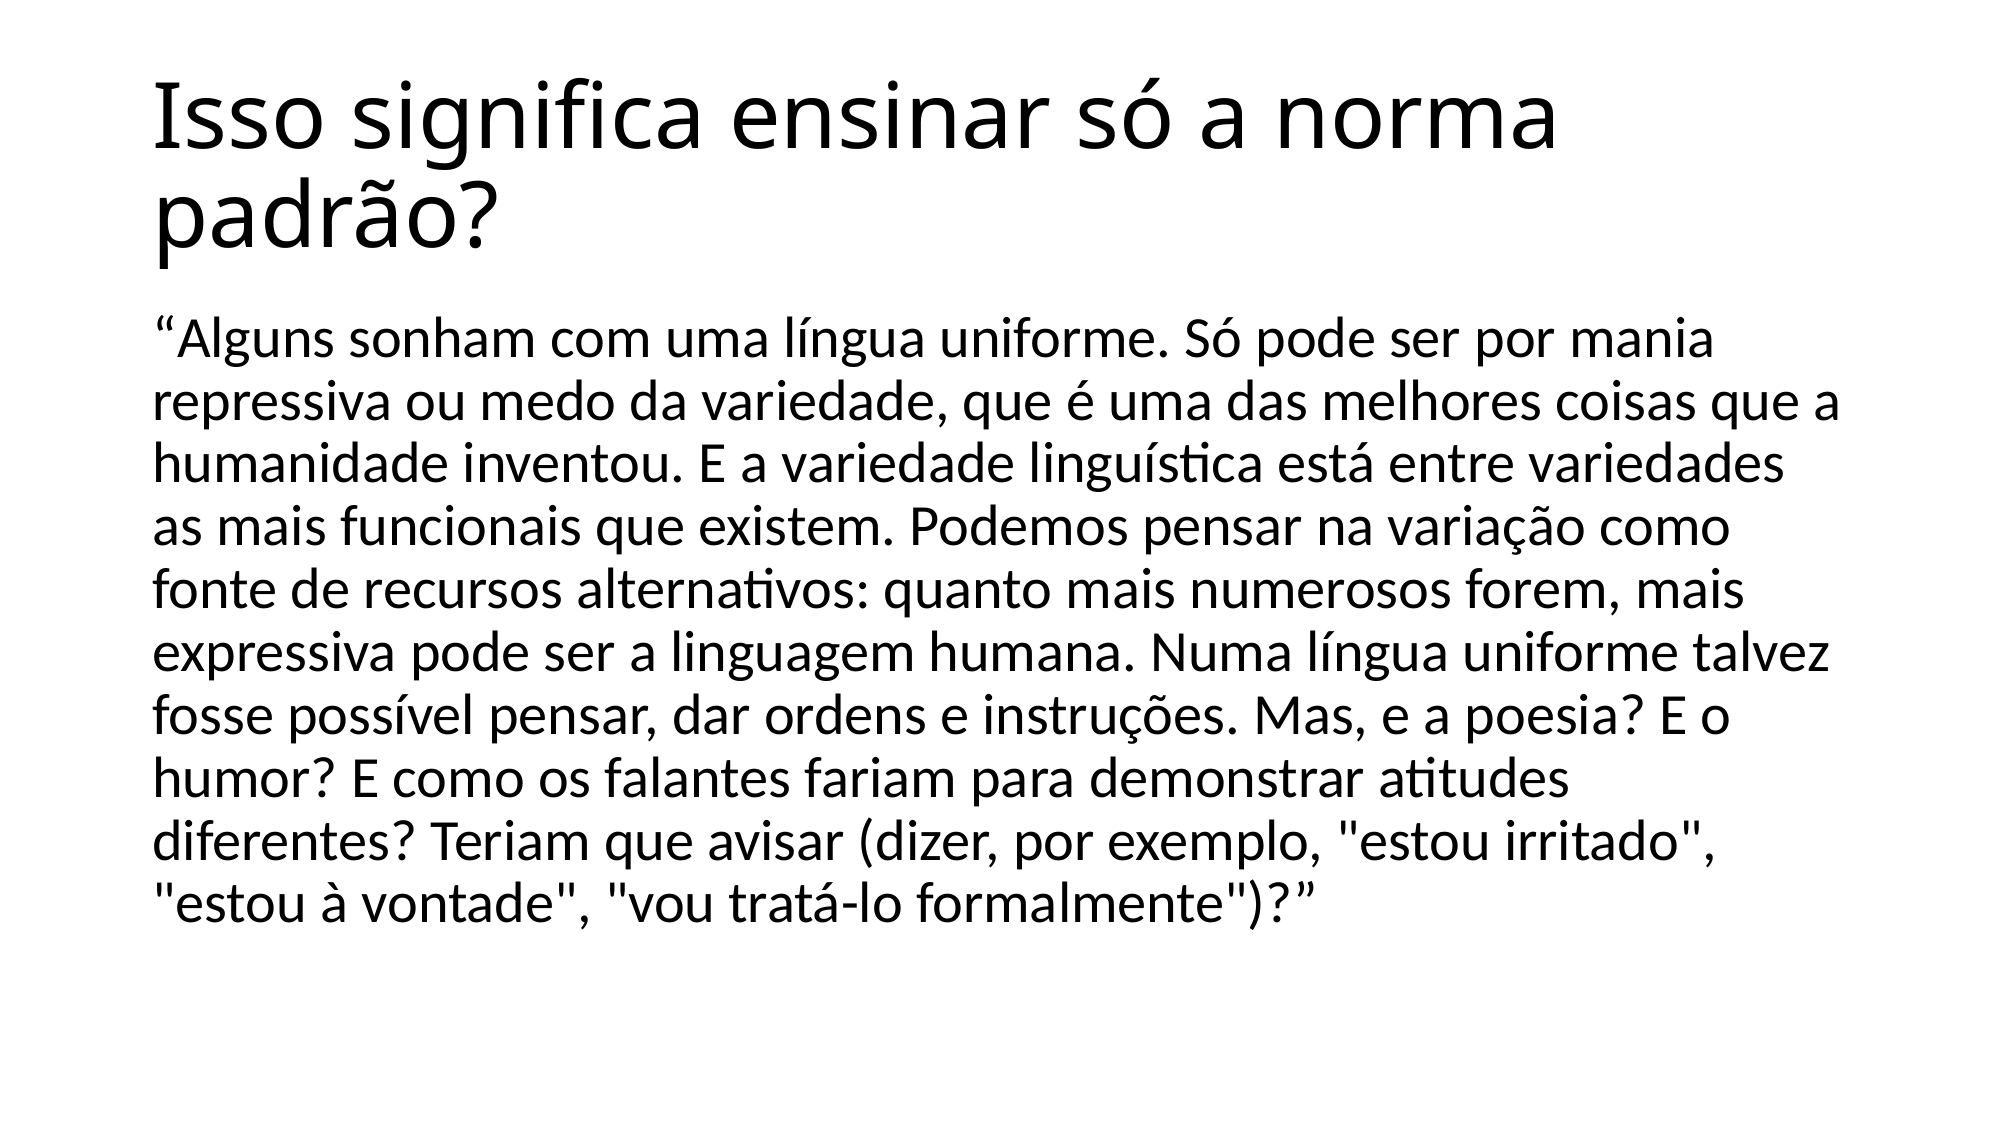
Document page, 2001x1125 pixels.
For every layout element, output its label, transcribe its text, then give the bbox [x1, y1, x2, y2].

list “Alguns sonham com uma língua uniforme. Só pode ser por mania repressiva ou medo da variedade, que é uma das melhores coisas que a humanidade inventou. E a variedade linguística está entre variedades as mais funcionais que existem. Podemos pensar na variação como fonte de recursos alternativos: quanto mais numerosos forem, mais expressiva pode ser a linguagem humana. Numa língua uniforme talvez fosse possível pensar, dar ordens e instruções. Mas, e a poesia? E o humor? E como os falantes fariam para demonstrar atitudes diferentes? Teriam que avisar (dizer, por exemplo, "estou irritado", "estou à vontade", "vou tratá-lo formalmente")?” [137, 299, 1863, 1014]
title Isso significa ensinar só a norma padrão? [137, 59, 1863, 278]
